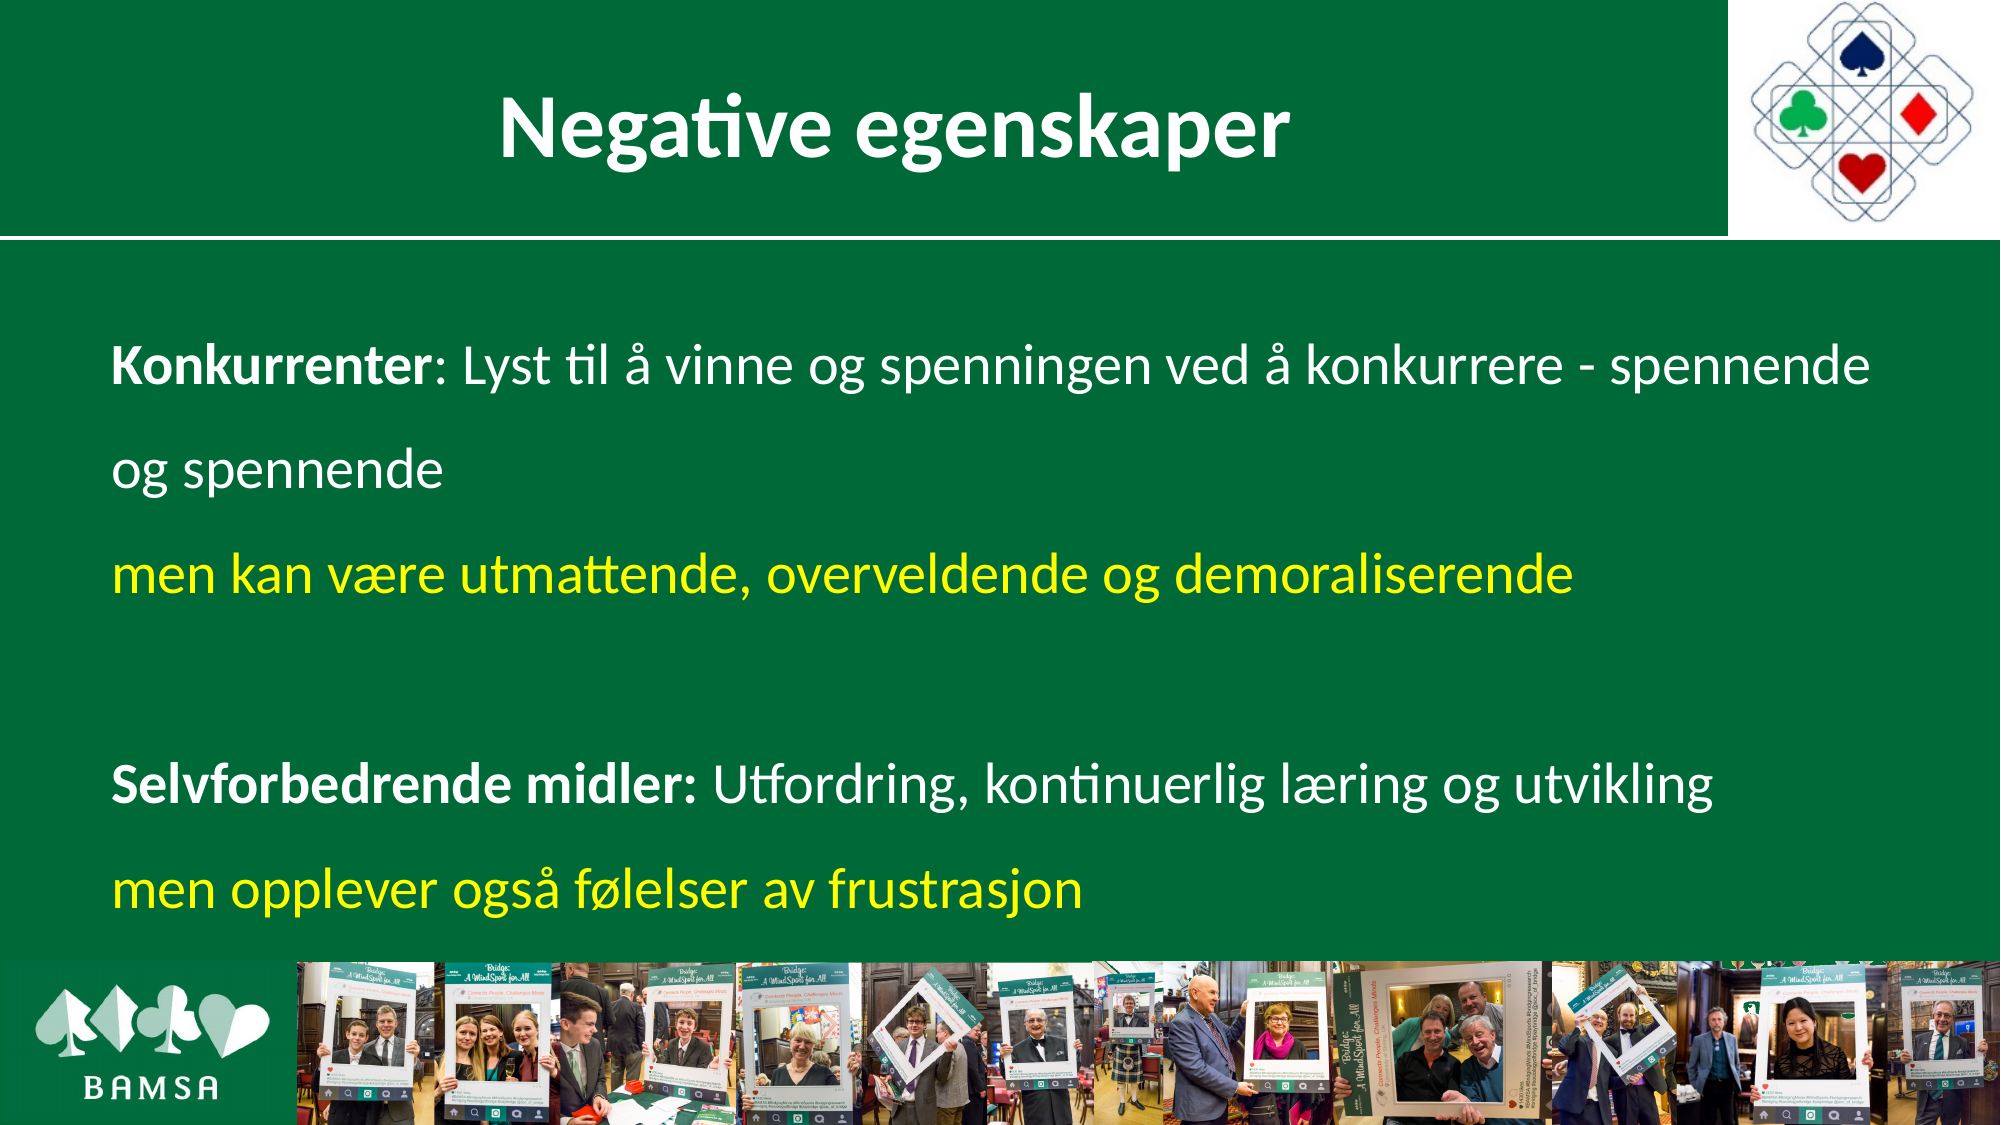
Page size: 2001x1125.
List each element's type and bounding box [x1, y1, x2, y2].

picture [2, 960, 2000, 1125]
picture [1728, 0, 2000, 239]
text_box [0, 0, 2000, 1125]
